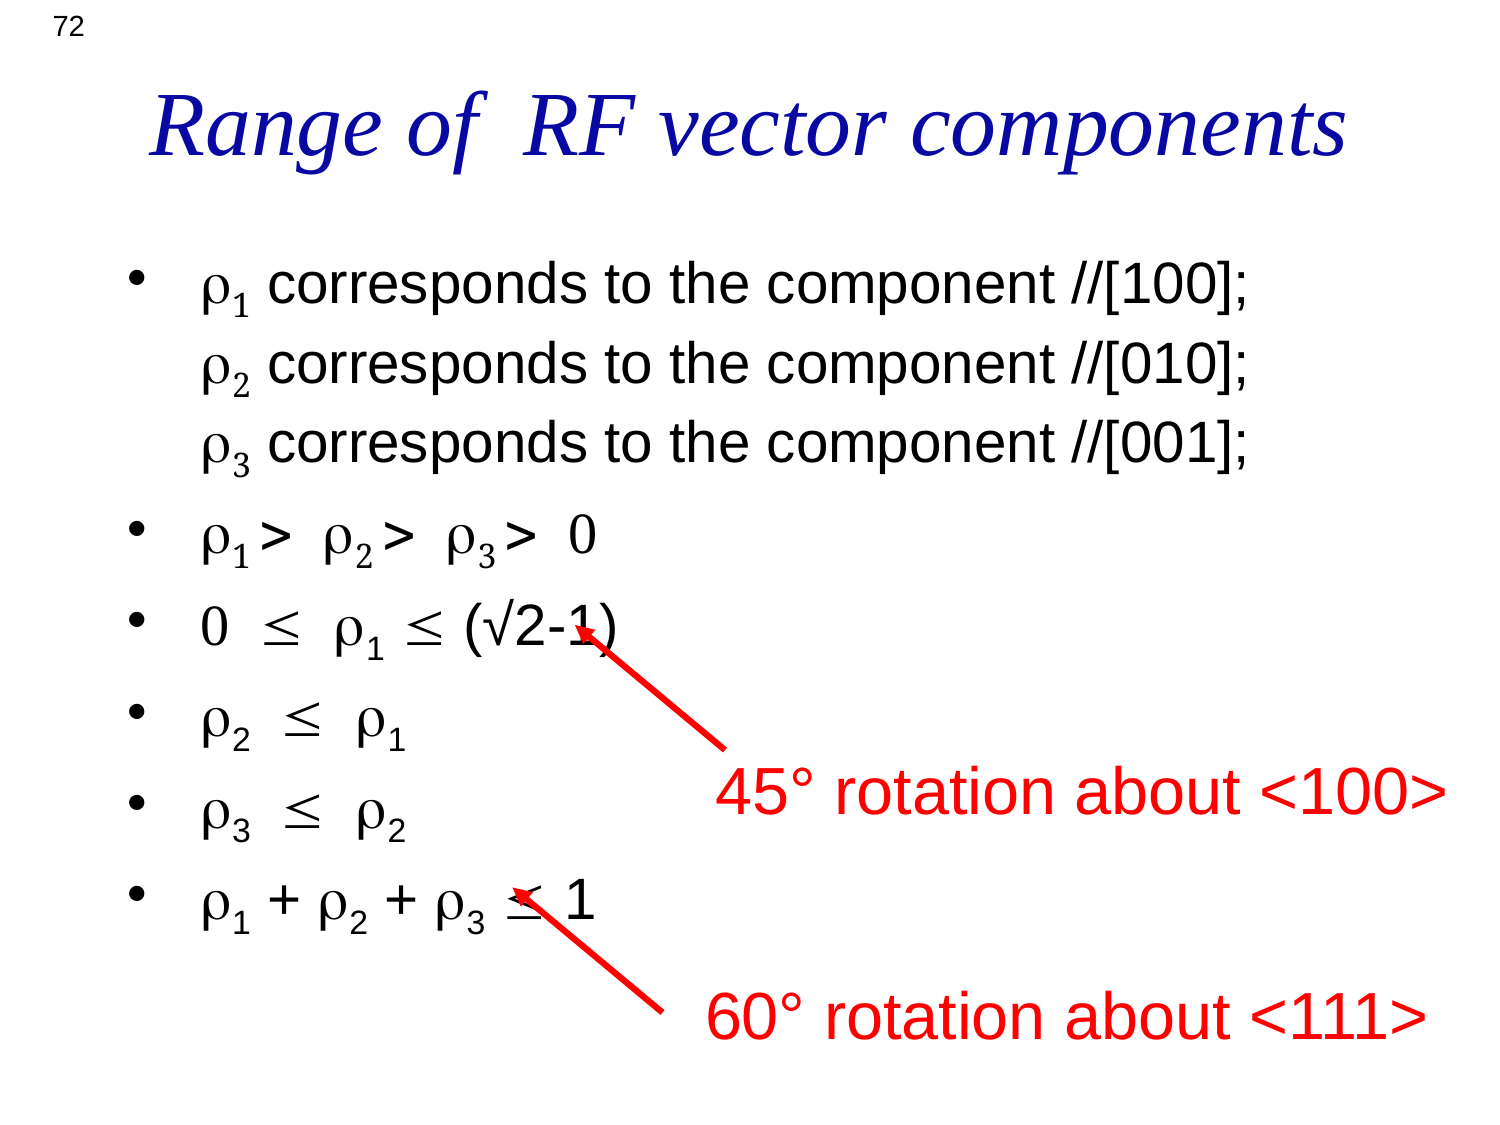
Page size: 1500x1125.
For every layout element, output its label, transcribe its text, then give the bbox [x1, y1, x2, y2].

text_box [574, 624, 714, 740]
list r1 corresponds to the component //[100]; r2 corresponds to the component //[010]; r3 corresponds to the component //[001]; r1 > r2 > r3 > 0 0 £ r1 £ (√2-1) r2 £ r1 r3 £ r2 r1 + r2 + r3 £ 1 [112, 237, 1388, 913]
title Range of RF vector components [112, 24, 1388, 213]
text_box [512, 887, 663, 1013]
text_box 60° rotation about <111> [690, 965, 1445, 1060]
slide_number 72 [0, 0, 101, 51]
text_box 45° rotation about <100> [700, 740, 1465, 835]
